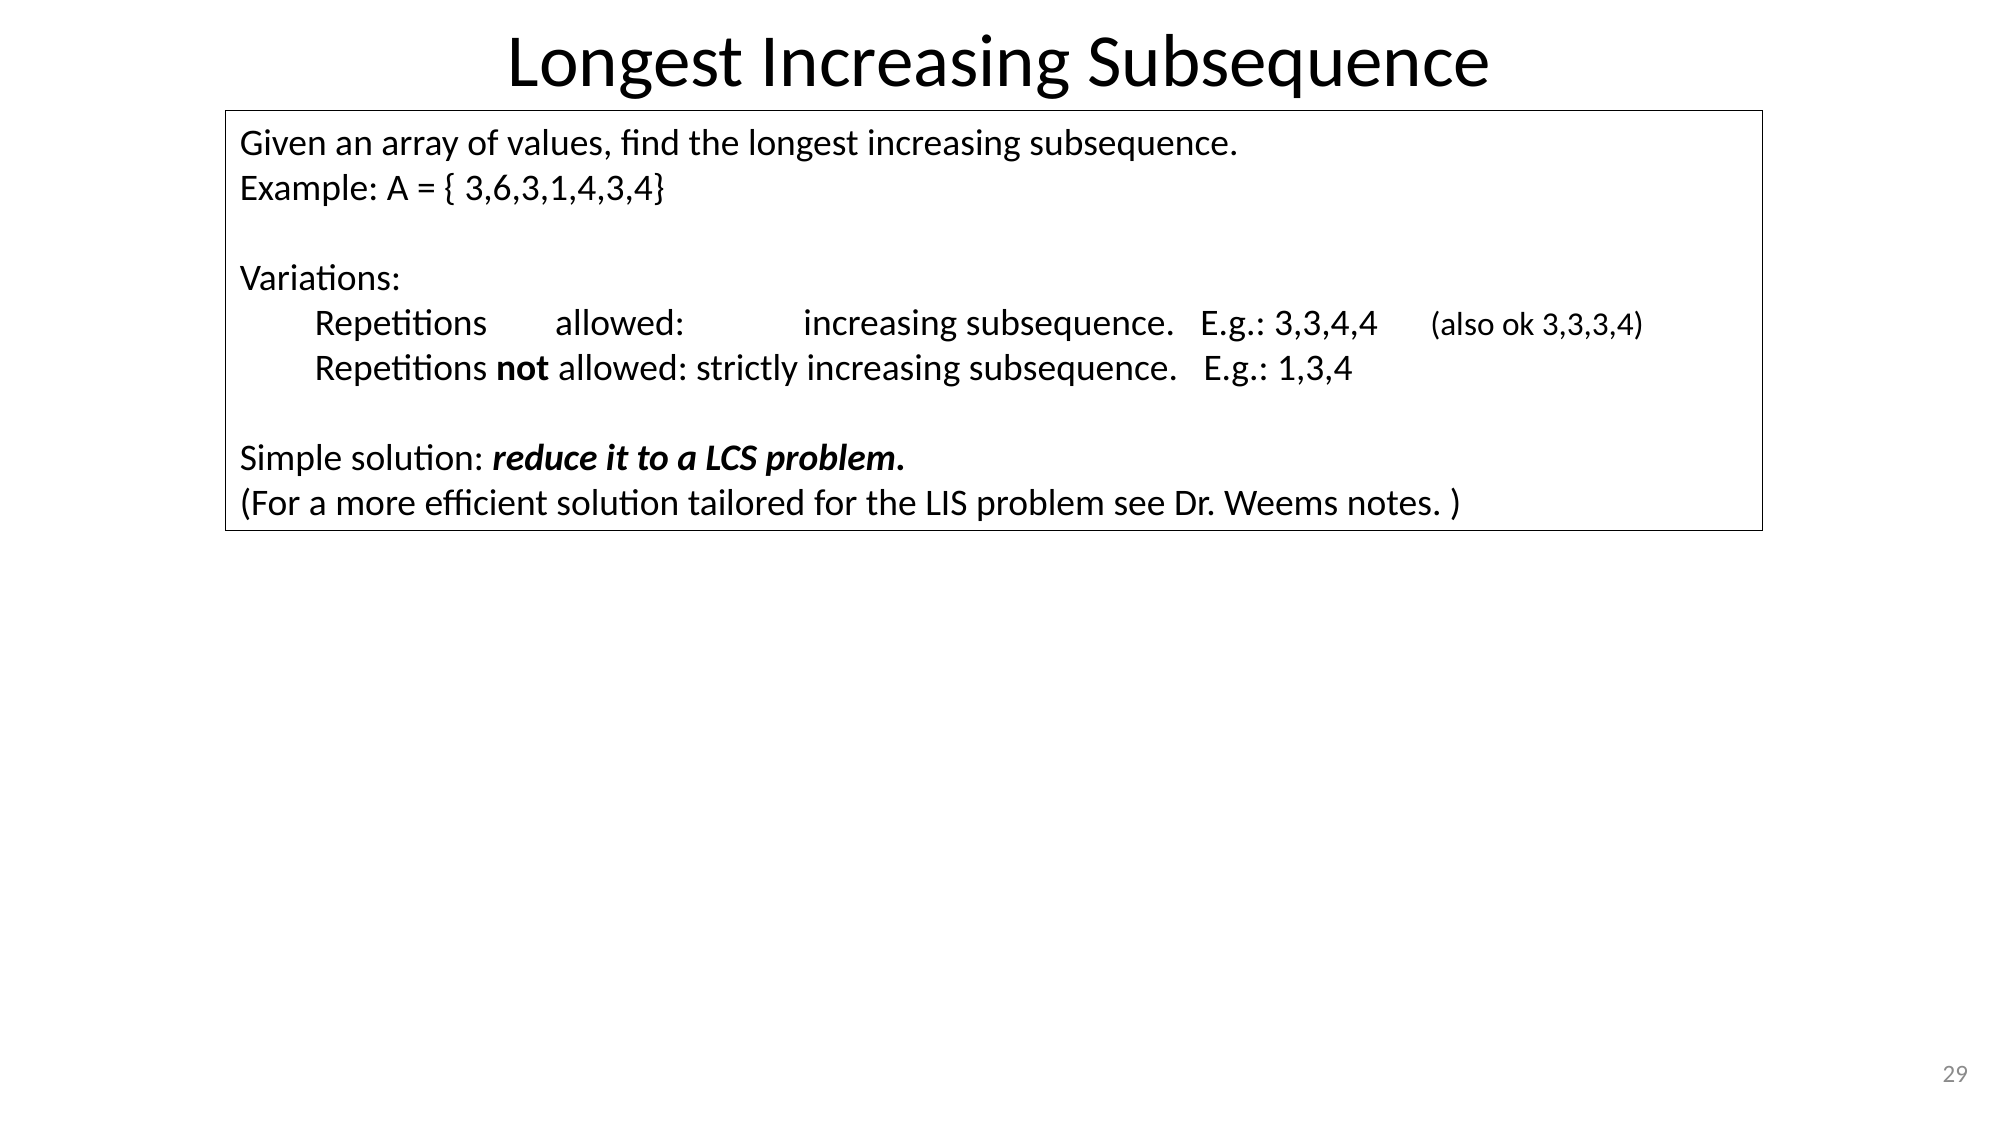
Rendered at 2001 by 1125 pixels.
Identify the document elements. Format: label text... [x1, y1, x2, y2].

slide_number 29 [1516, 1042, 1984, 1103]
text_box Longest Increasing Subsequence [324, 0, 1675, 113]
text_box Given an array of values, find the longest increasing subsequence. Example: A = { 3,6,3,1,4,3,4} Variations: Repetitions allowed: increasing subsequence. E.g.: 3,3,4,4 (also ok 3,3,3,4) Repetitions not allowed: strictly increasing subsequence. E.g.: 1,3,4 Simple solution: reduce it to a LCS problem. (For a more efficient solution tailored for the LIS problem see Dr. Weems notes. ) [225, 110, 1763, 531]
